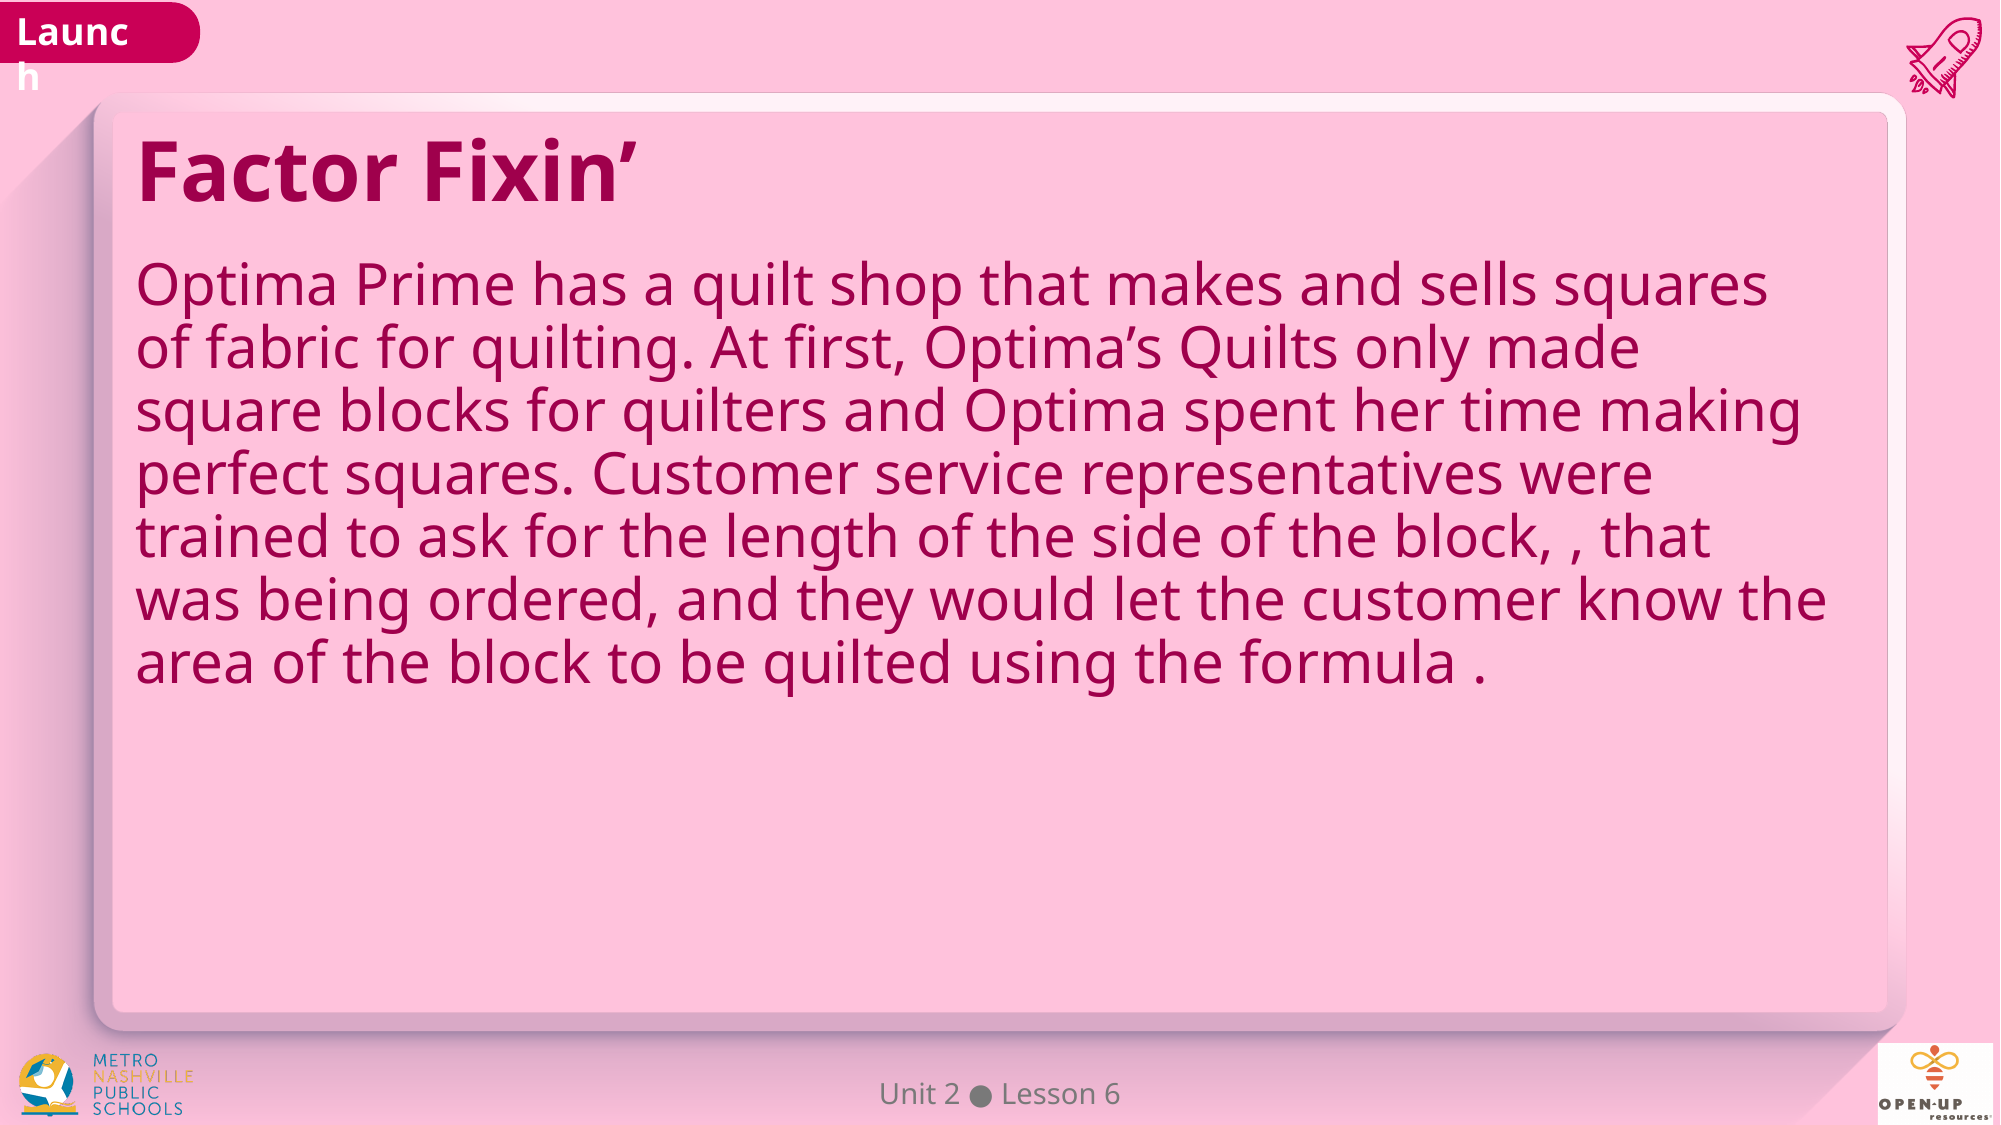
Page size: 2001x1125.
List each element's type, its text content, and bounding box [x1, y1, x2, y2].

title Factor Fixin’ [119, 115, 1845, 233]
footer Unit 2 ● Lesson 6 [662, 1065, 1338, 1125]
picture [0, 0, 2000, 1125]
